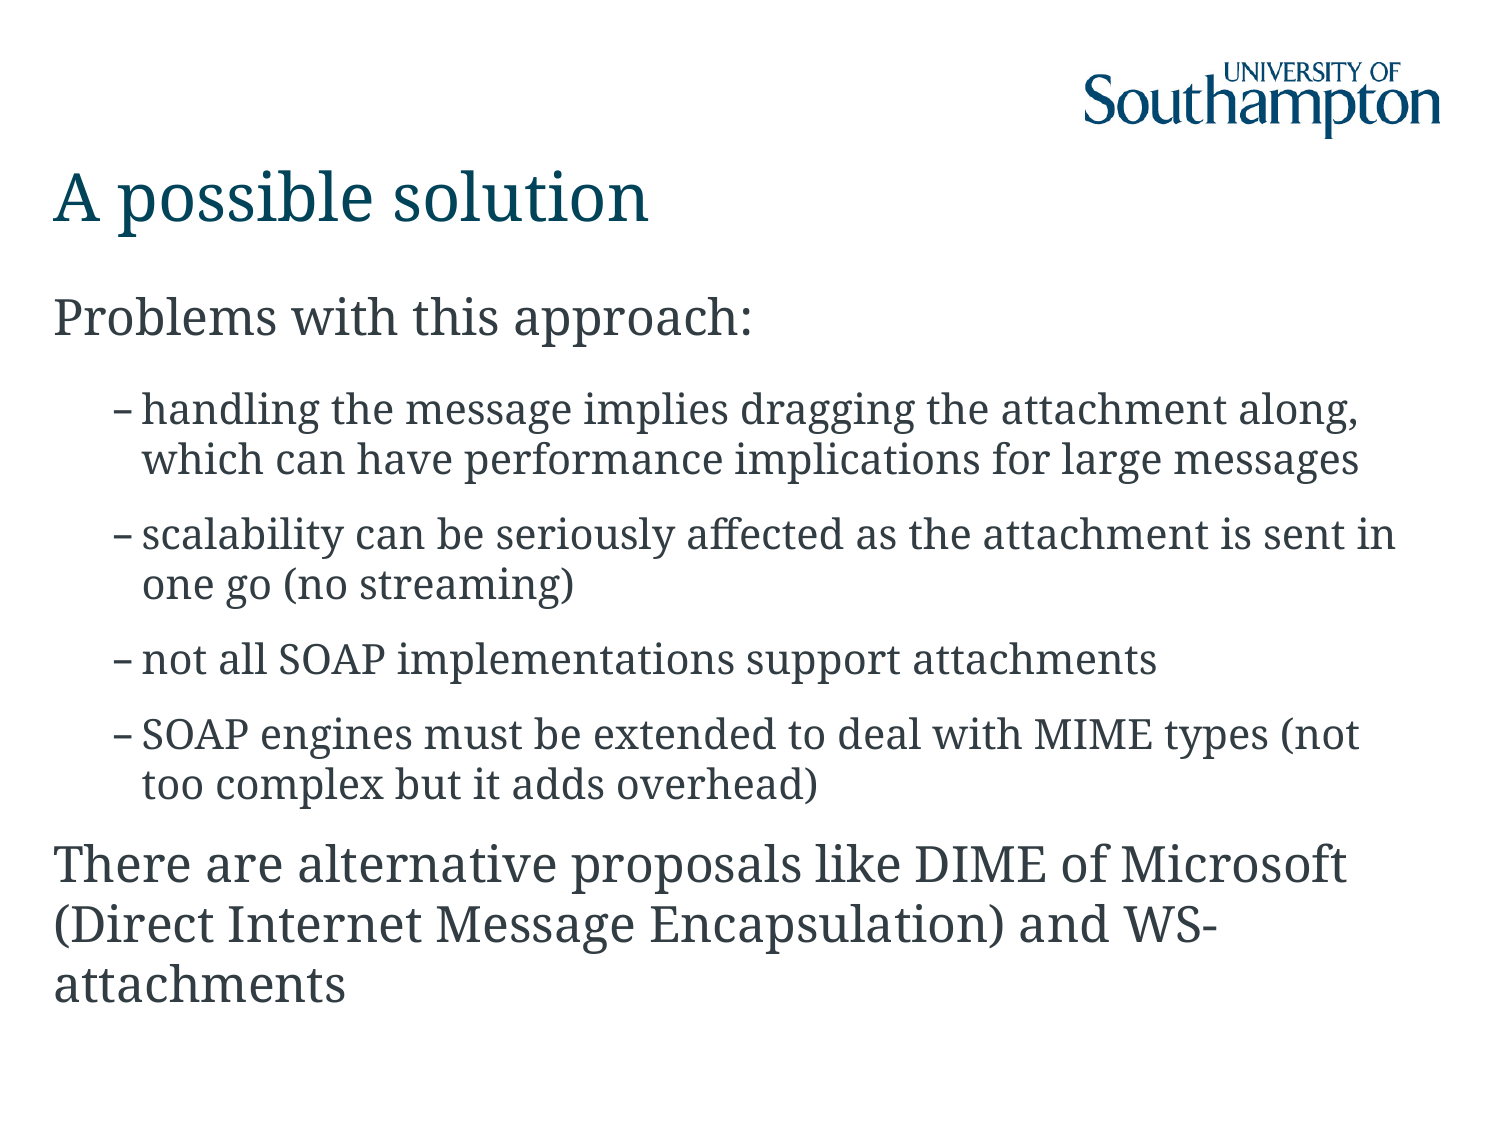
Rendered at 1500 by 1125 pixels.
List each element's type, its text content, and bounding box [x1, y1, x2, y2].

picture [1085, 62, 1440, 139]
list Problems with this approach: handling the message implies dragging the attachment along, which can have performance implications for large messages scalability can be seriously affected as the attachment is sent in one go (no streaming) not all SOAP implementations support attachments SOAP engines must be extended to deal with MIME types (not too complex but it adds overhead) There are alternative proposals like DIME of Microsoft (Direct Internet Message Encapsulation) and WS-attachments [52, 277, 1448, 1011]
title A possible solution [52, 147, 1448, 255]
